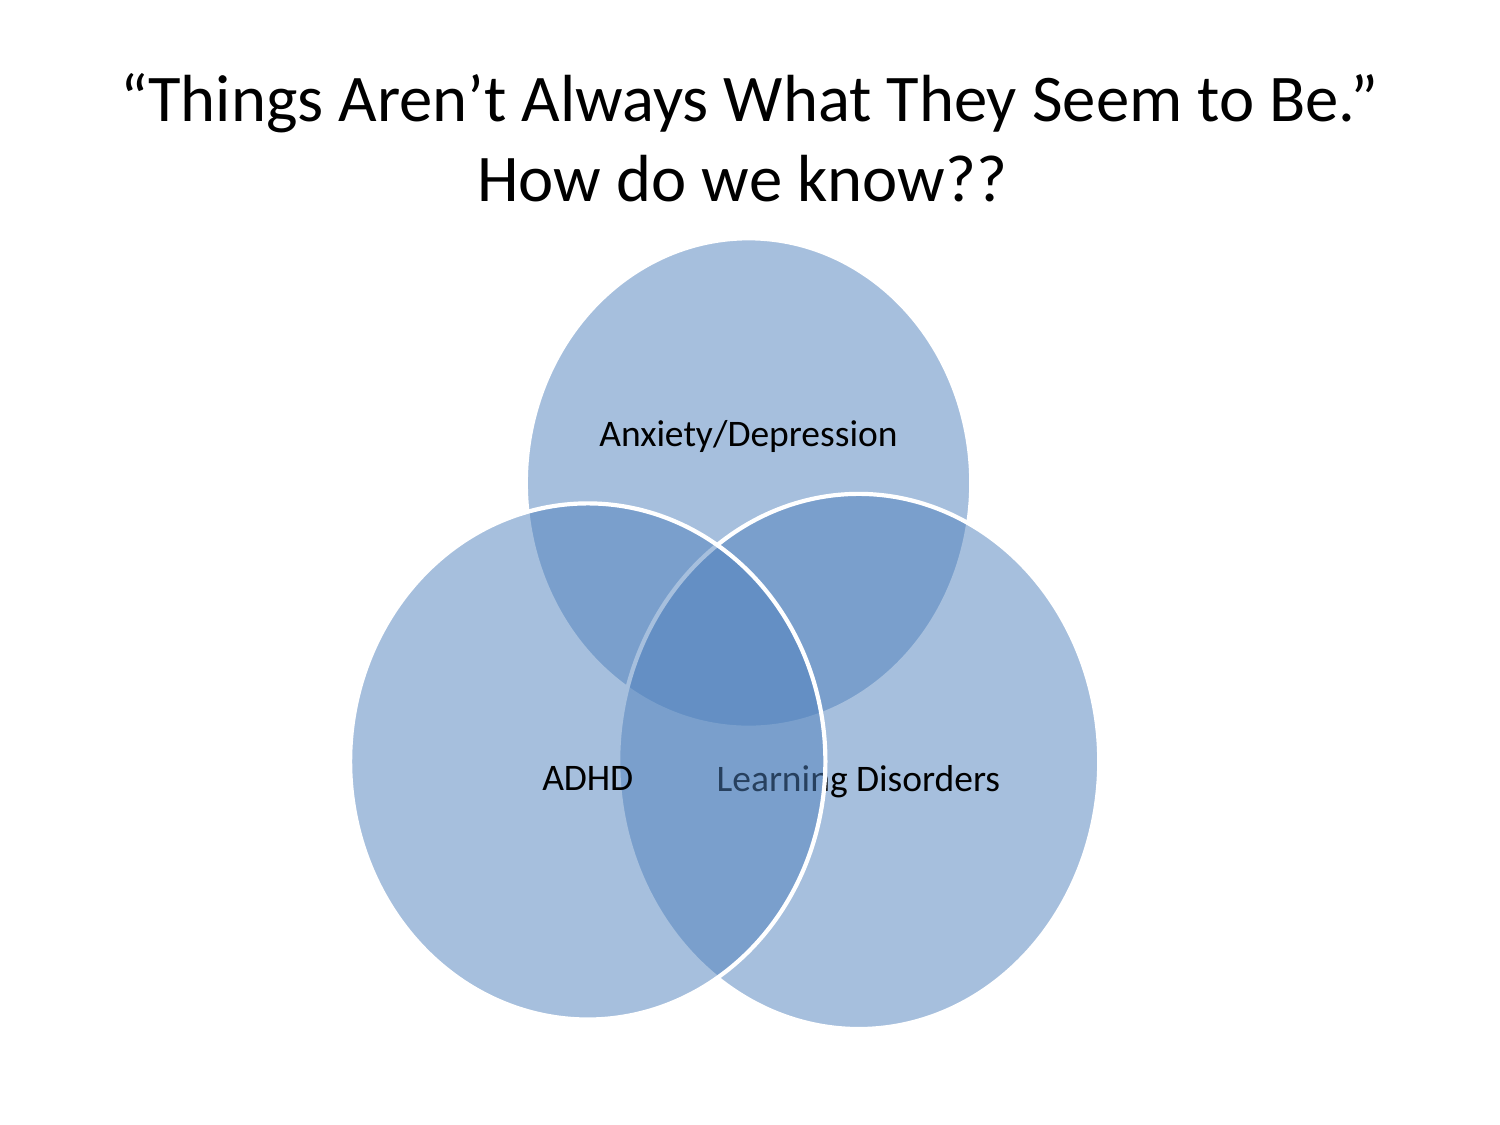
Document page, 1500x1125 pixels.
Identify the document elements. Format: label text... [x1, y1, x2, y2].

title “Things Aren’t Always What They Seem to Be.” How do we know?? [75, 45, 1425, 225]
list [74, 262, 1426, 1006]
